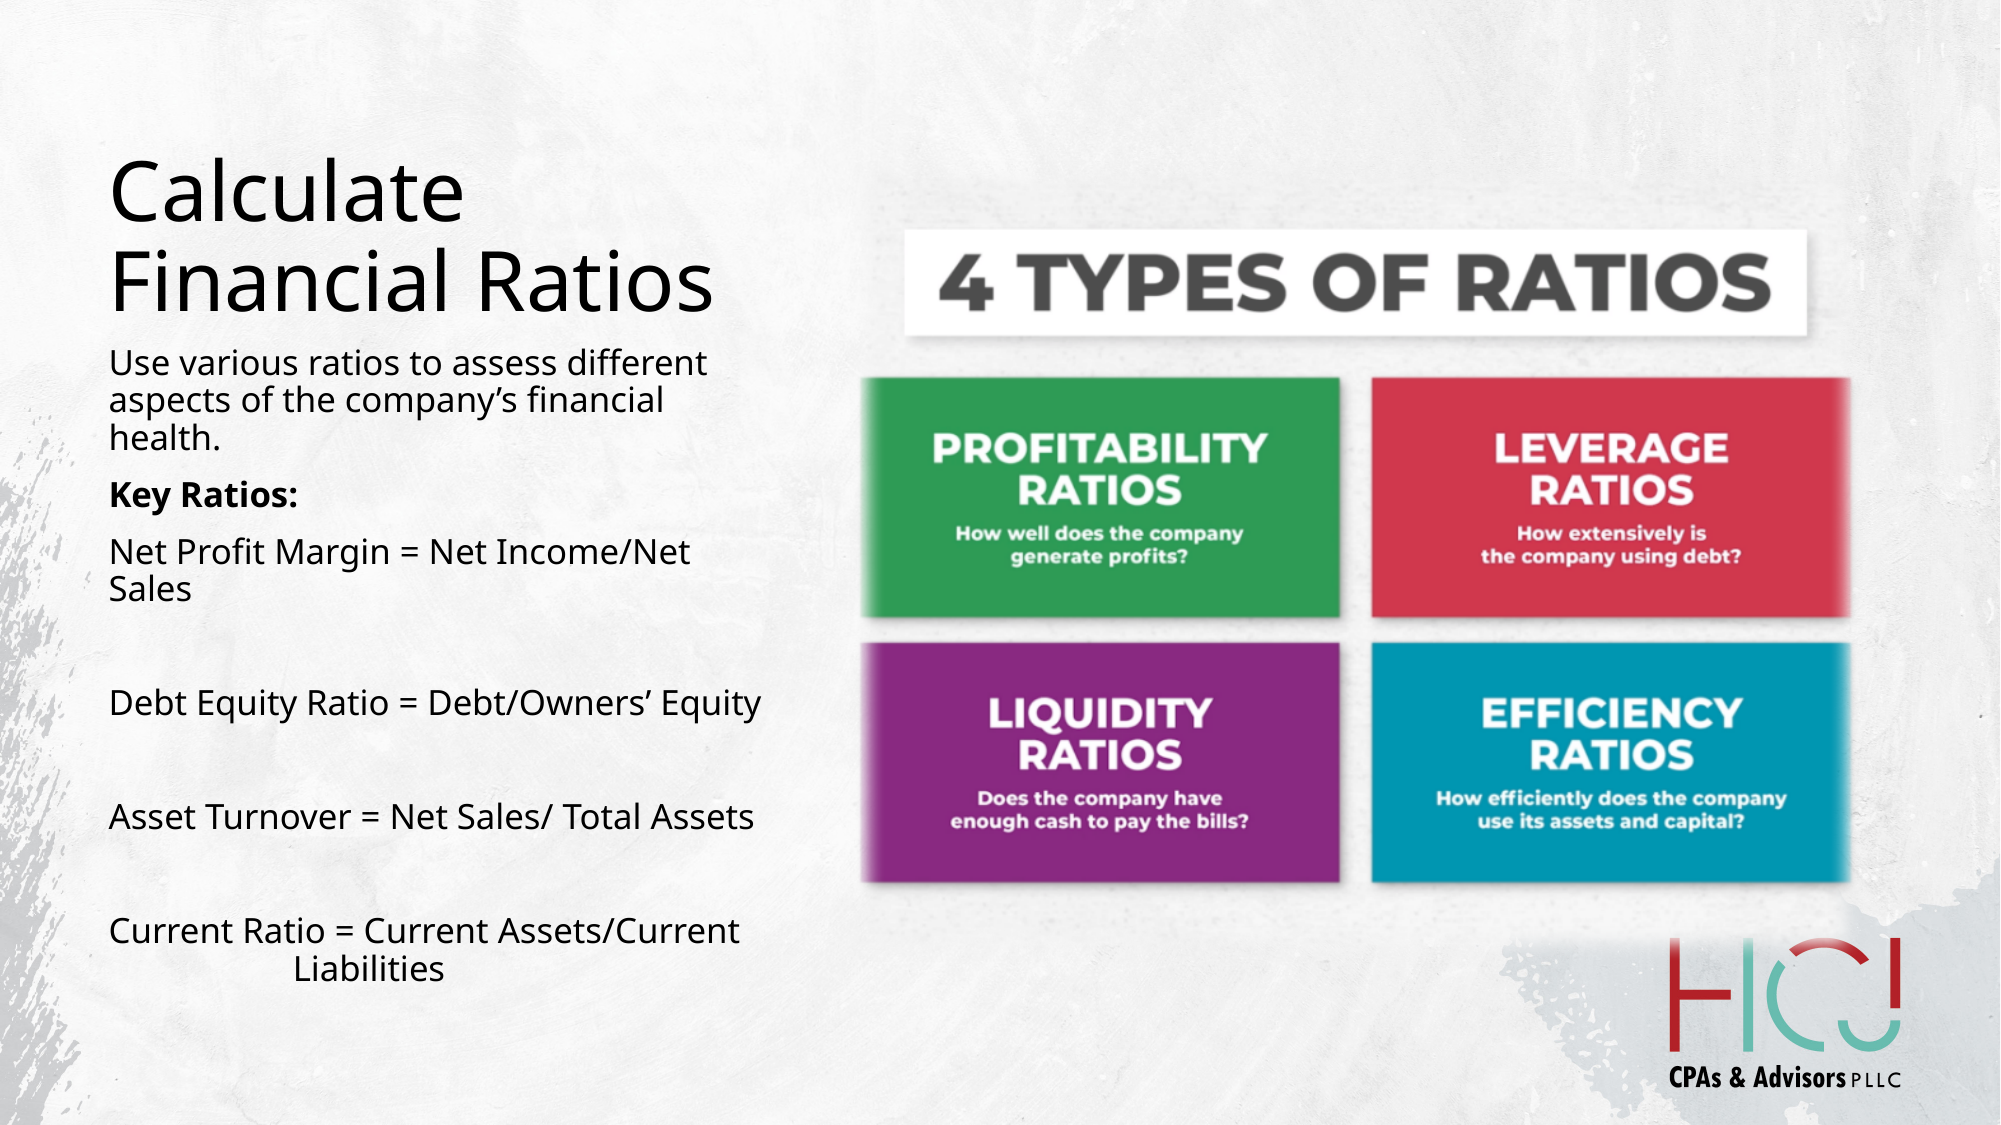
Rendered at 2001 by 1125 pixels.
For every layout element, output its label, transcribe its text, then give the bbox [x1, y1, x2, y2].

picture [0, 0, 2001, 1125]
list Use various ratios to assess different aspects of the company’s financial health. Key Ratios: Net Profit Margin = Net Income/Net Sales Debt Equity Ratio = Debt/Owners’ Equity Asset Turnover = Net Sales/ Total Assets Current Ratio = Current Assets/Current Liabilities [93, 337, 783, 1050]
title Calculate Financial Ratios [93, 75, 783, 337]
